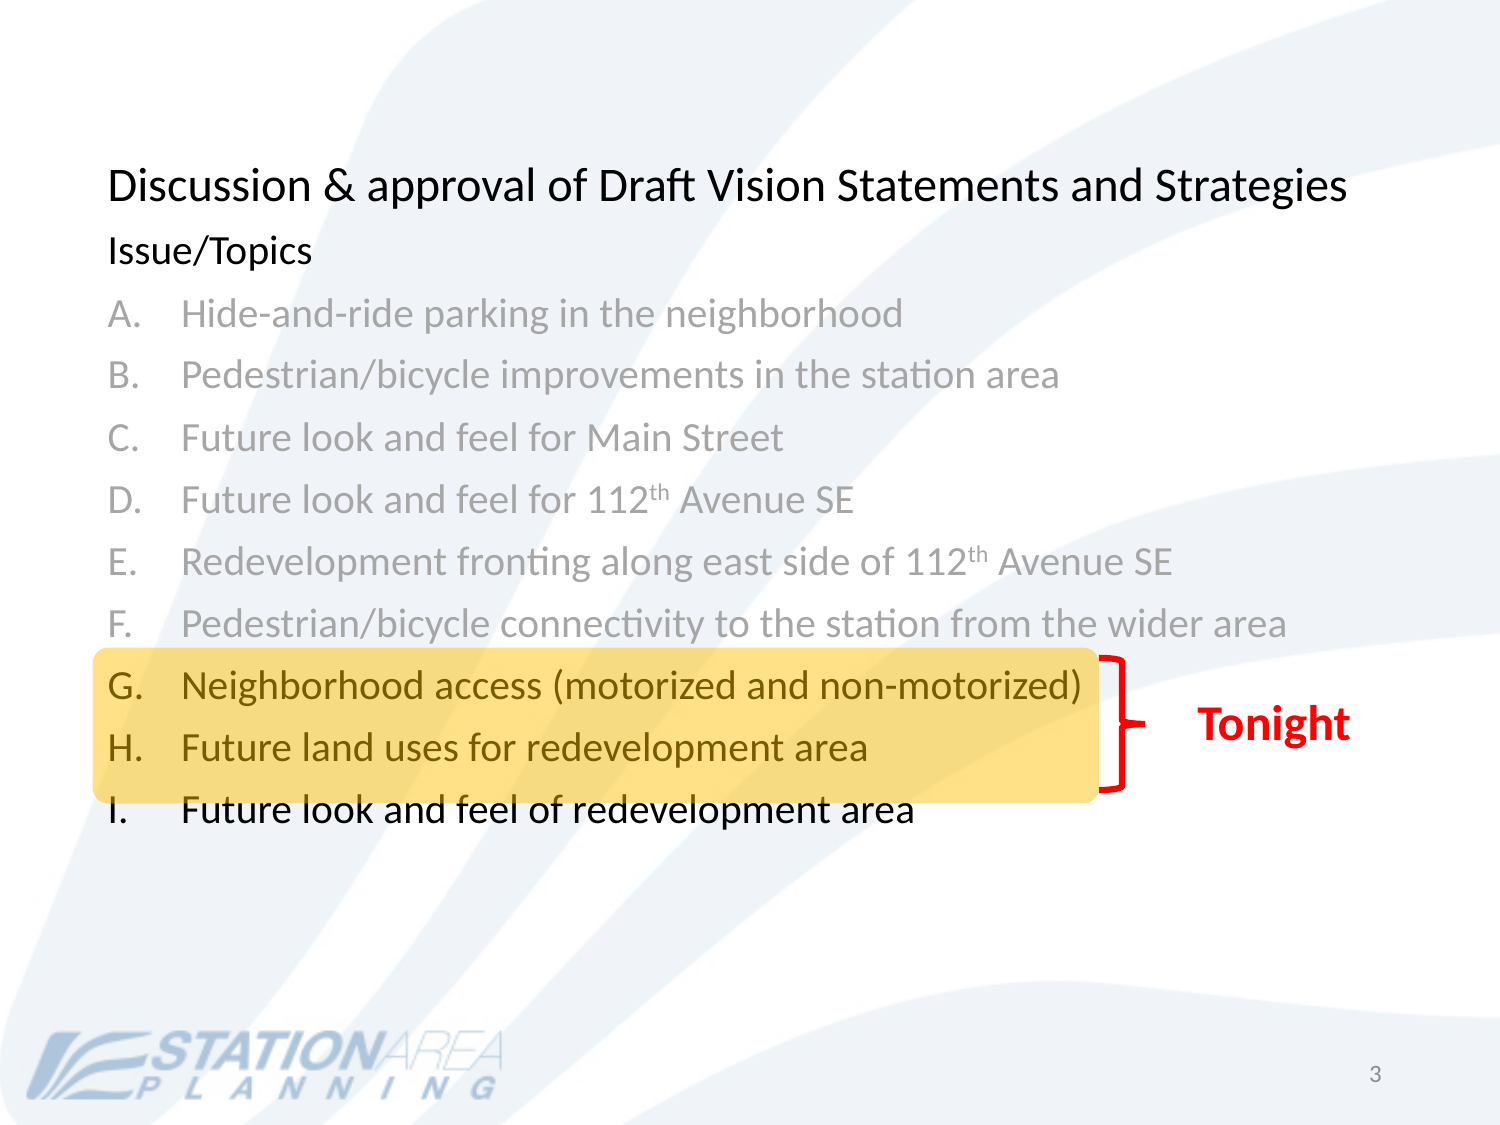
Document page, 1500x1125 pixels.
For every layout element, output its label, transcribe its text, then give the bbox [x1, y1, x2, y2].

text_box Tonight [1182, 683, 1387, 758]
list Discussion & approval of Draft Vision Statements and Strategies Issue/Topics Hide-and-ride parking in the neighborhood Pedestrian/bicycle improvements in the station area Future look and feel for Main Street Future look and feel for 112th Avenue SE Redevelopment fronting along east side of 112th Avenue SE Pedestrian/bicycle connectivity to the station from the wider area Neighborhood access (motorized and non-motorized) Future land uses for redevelopment area Future look and feel of redevelopment area [92, 152, 1387, 967]
text_box [91, 646, 1100, 805]
slide_number 3 [1059, 1042, 1397, 1103]
text_box [1100, 657, 1146, 791]
